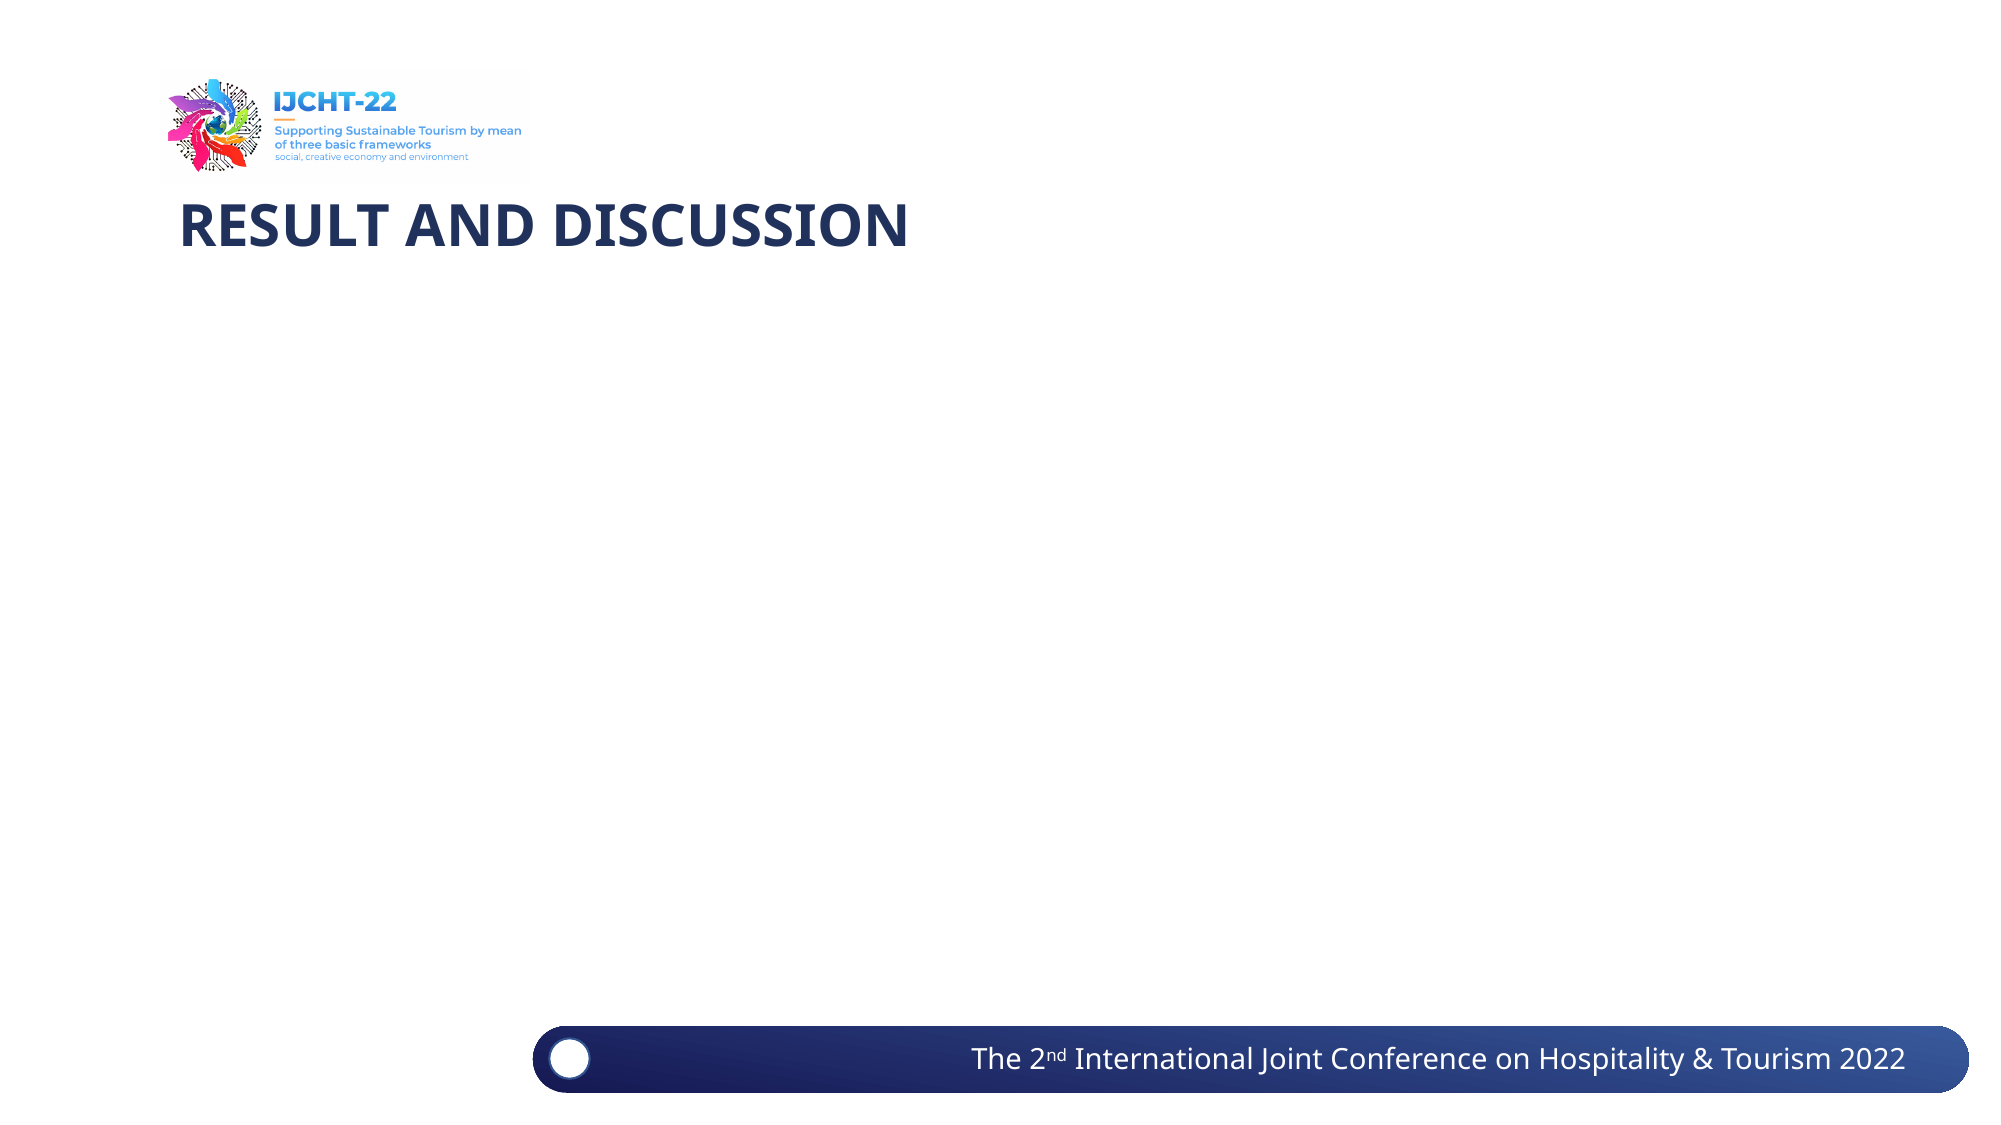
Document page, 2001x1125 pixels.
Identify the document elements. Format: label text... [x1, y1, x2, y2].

title RESULT AND DISCUSSION [163, 184, 1837, 271]
picture [160, 70, 530, 183]
